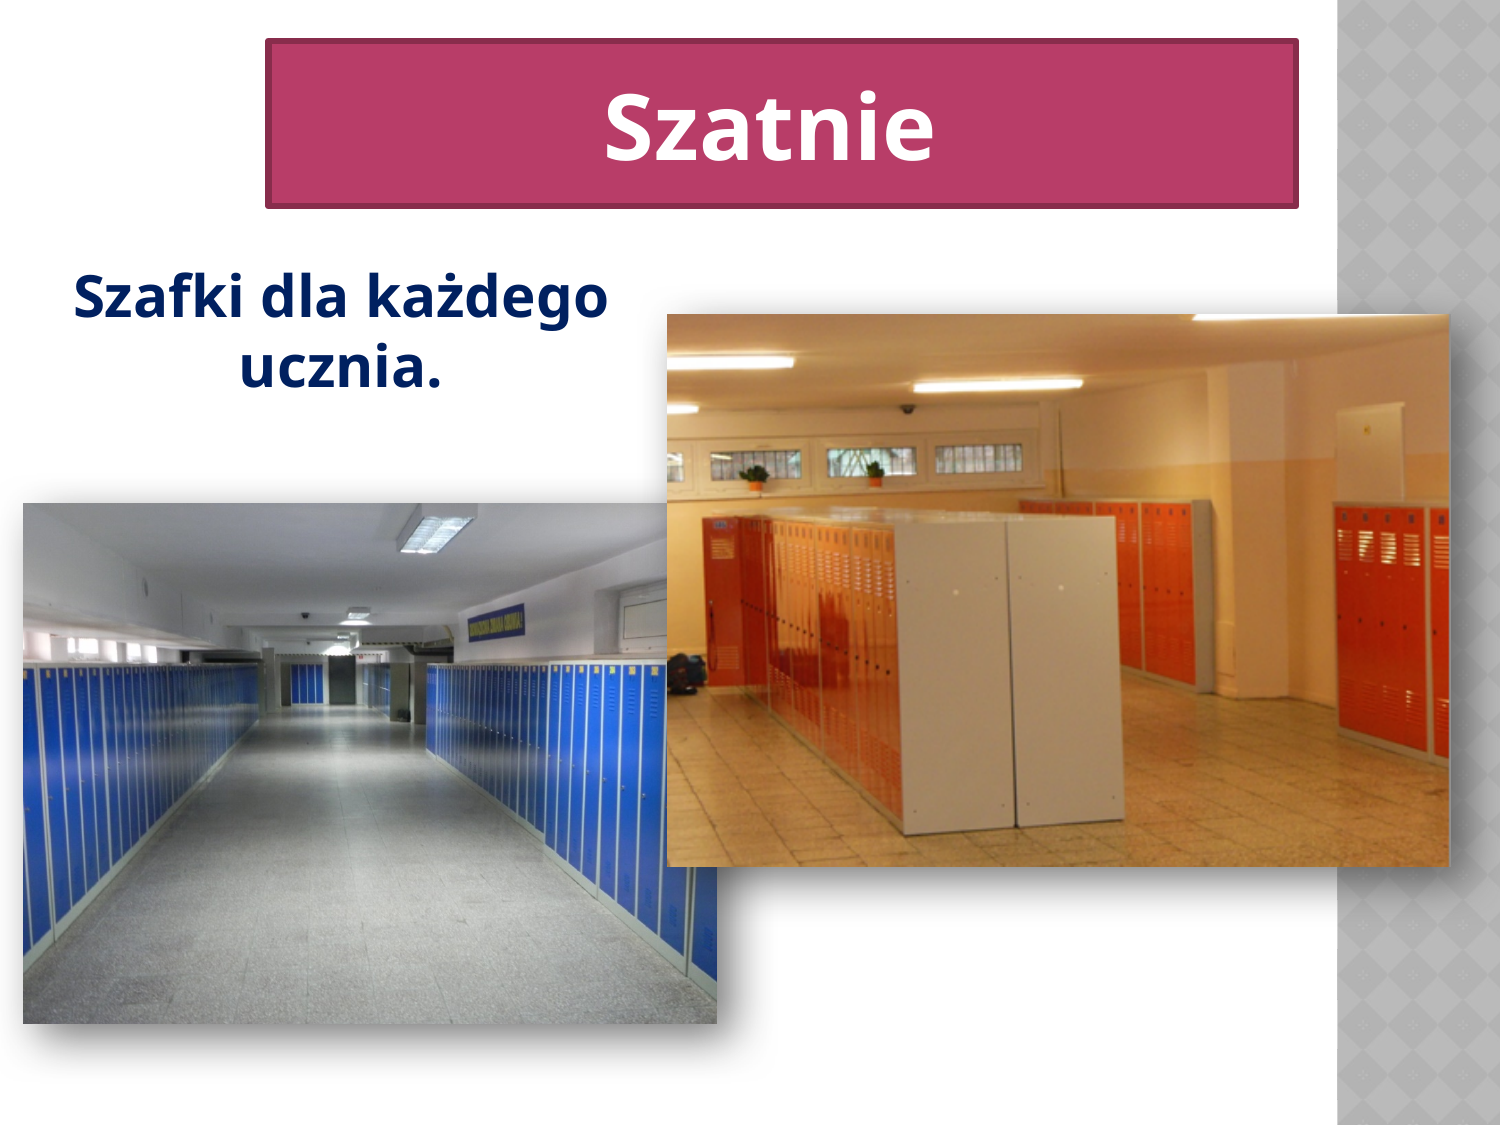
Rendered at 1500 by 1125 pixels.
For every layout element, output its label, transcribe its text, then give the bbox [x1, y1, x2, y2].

picture [22, 503, 717, 1024]
text_box Szafki dla każdego ucznia. [0, 251, 691, 407]
picture [666, 314, 1451, 867]
text_box Szatnie [265, 38, 1299, 209]
